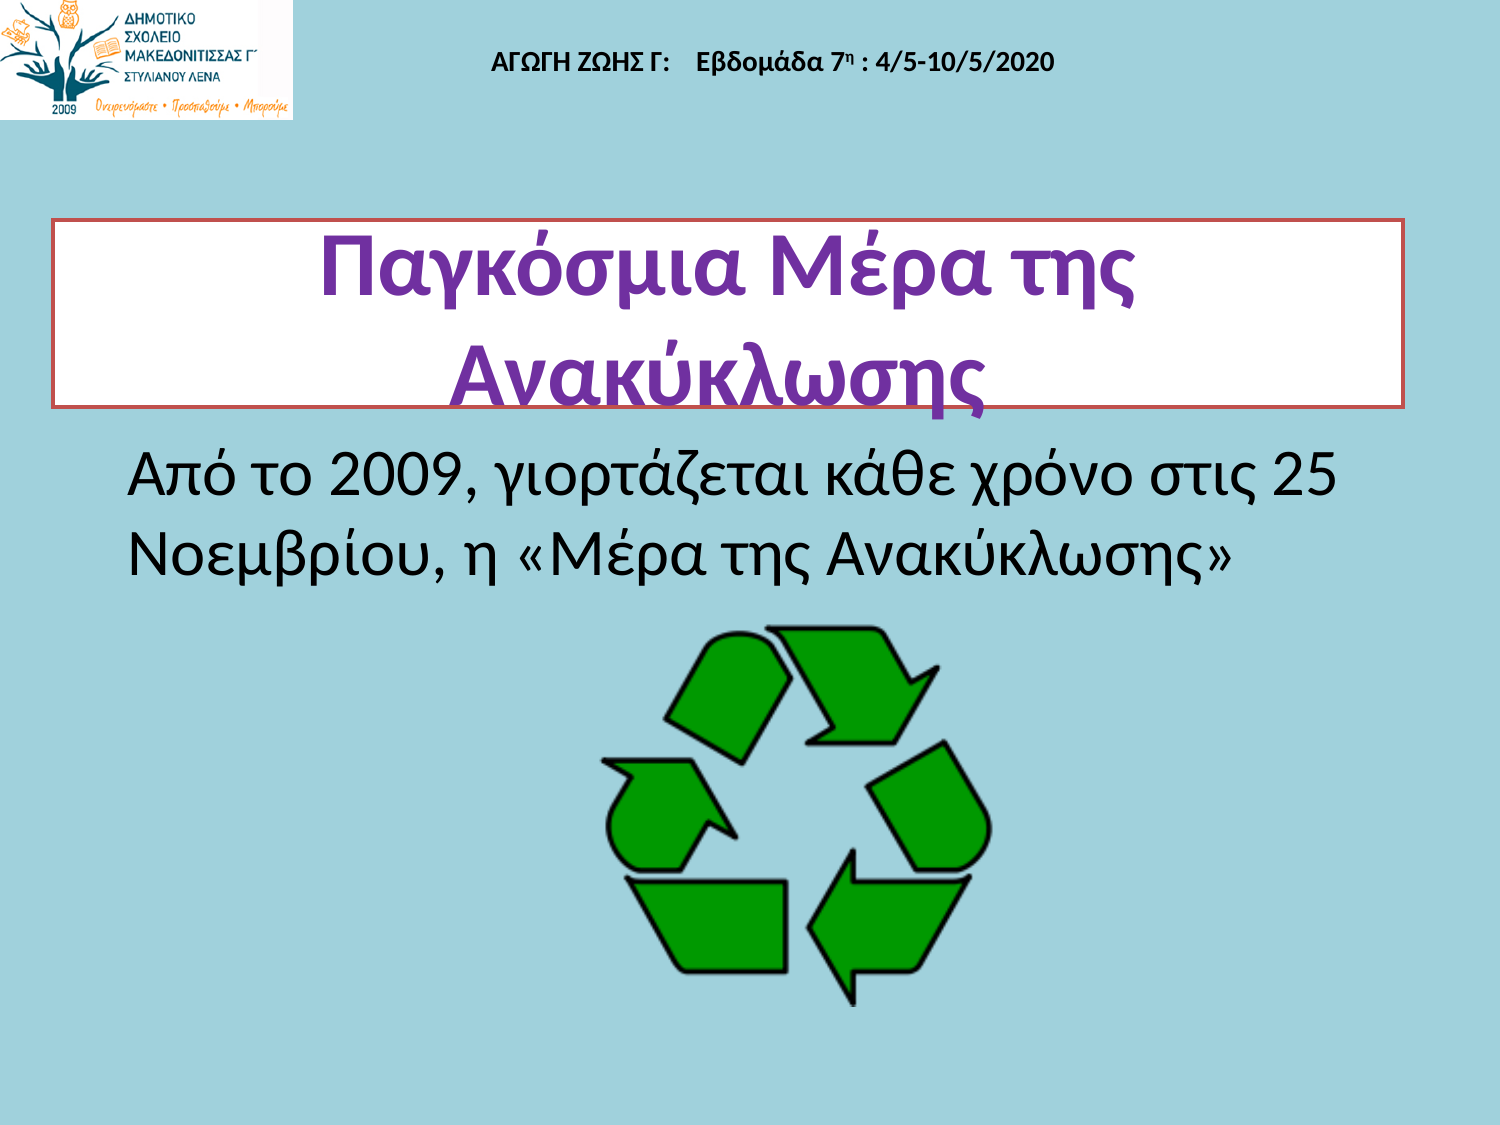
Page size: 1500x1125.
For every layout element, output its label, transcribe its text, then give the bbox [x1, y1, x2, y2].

picture [596, 621, 1004, 1007]
picture [0, 0, 293, 120]
text_box ΑΓΩΓΗ ΖΩΗΣ Γ: Εβδομάδα 7η : 4/5-10/5/2020 [296, 34, 1270, 85]
text_box [293, 0, 1500, 75]
title Παγκόσμια Μέρα της Ανακύκλωσης [51, 218, 1405, 409]
list Από τo 2009, γιορτάζεται κάθε χρόνο στις 25 Νοεμβρίου, η «Μέρα της Ανακύκλωσης» [111, 420, 1463, 639]
